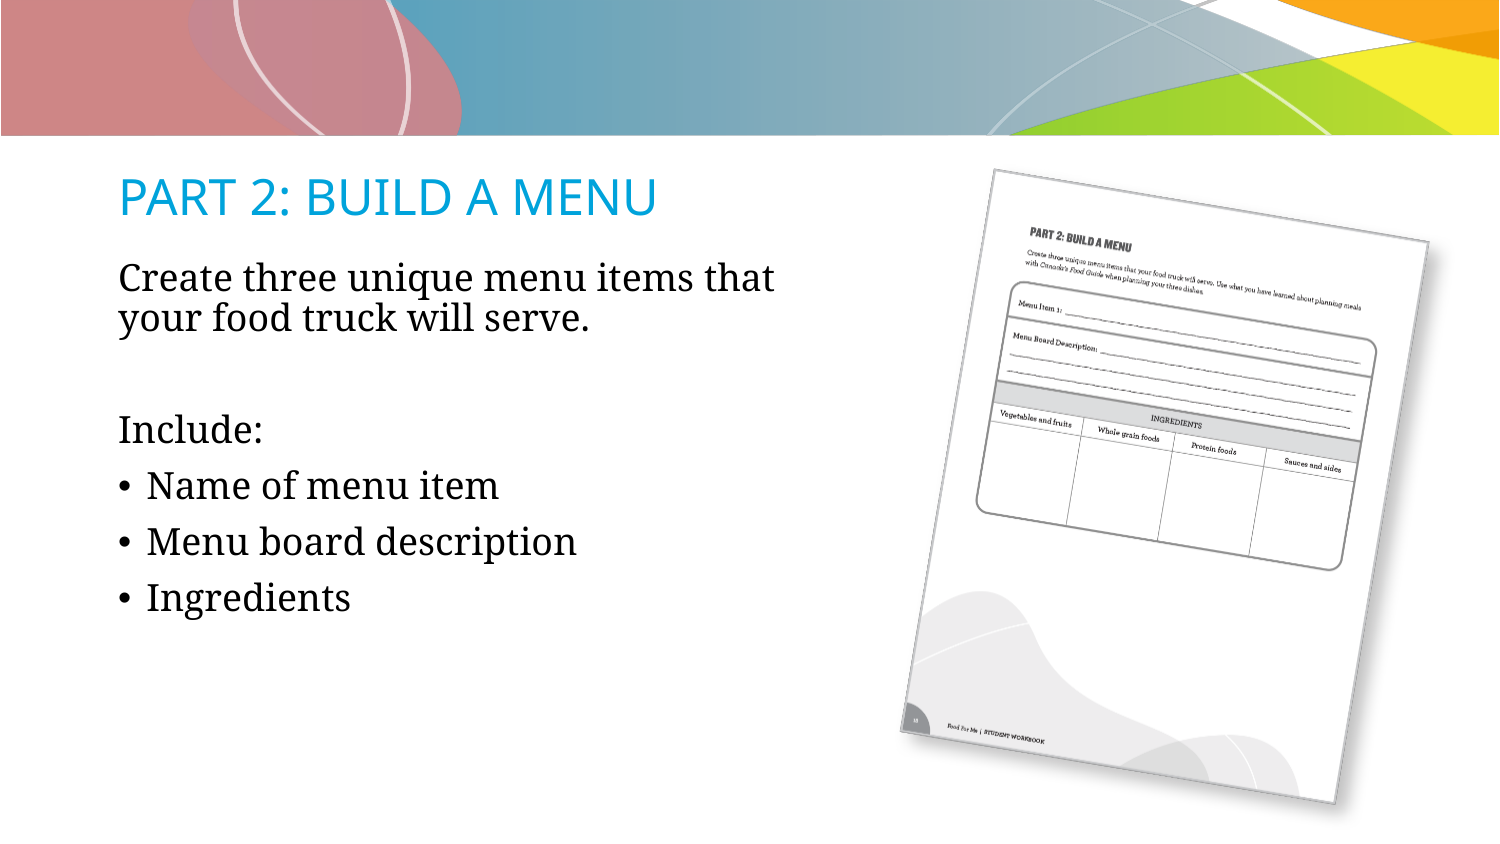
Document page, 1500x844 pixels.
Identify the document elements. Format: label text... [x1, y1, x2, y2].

list Create three unique menu items that your food truck will serve. Include: Name of menu item Menu board description Ingredients [103, 251, 895, 781]
title PART 2: BUILD A MENU [103, 164, 895, 251]
picture [895, 164, 1455, 830]
picture [1, 0, 1499, 136]
